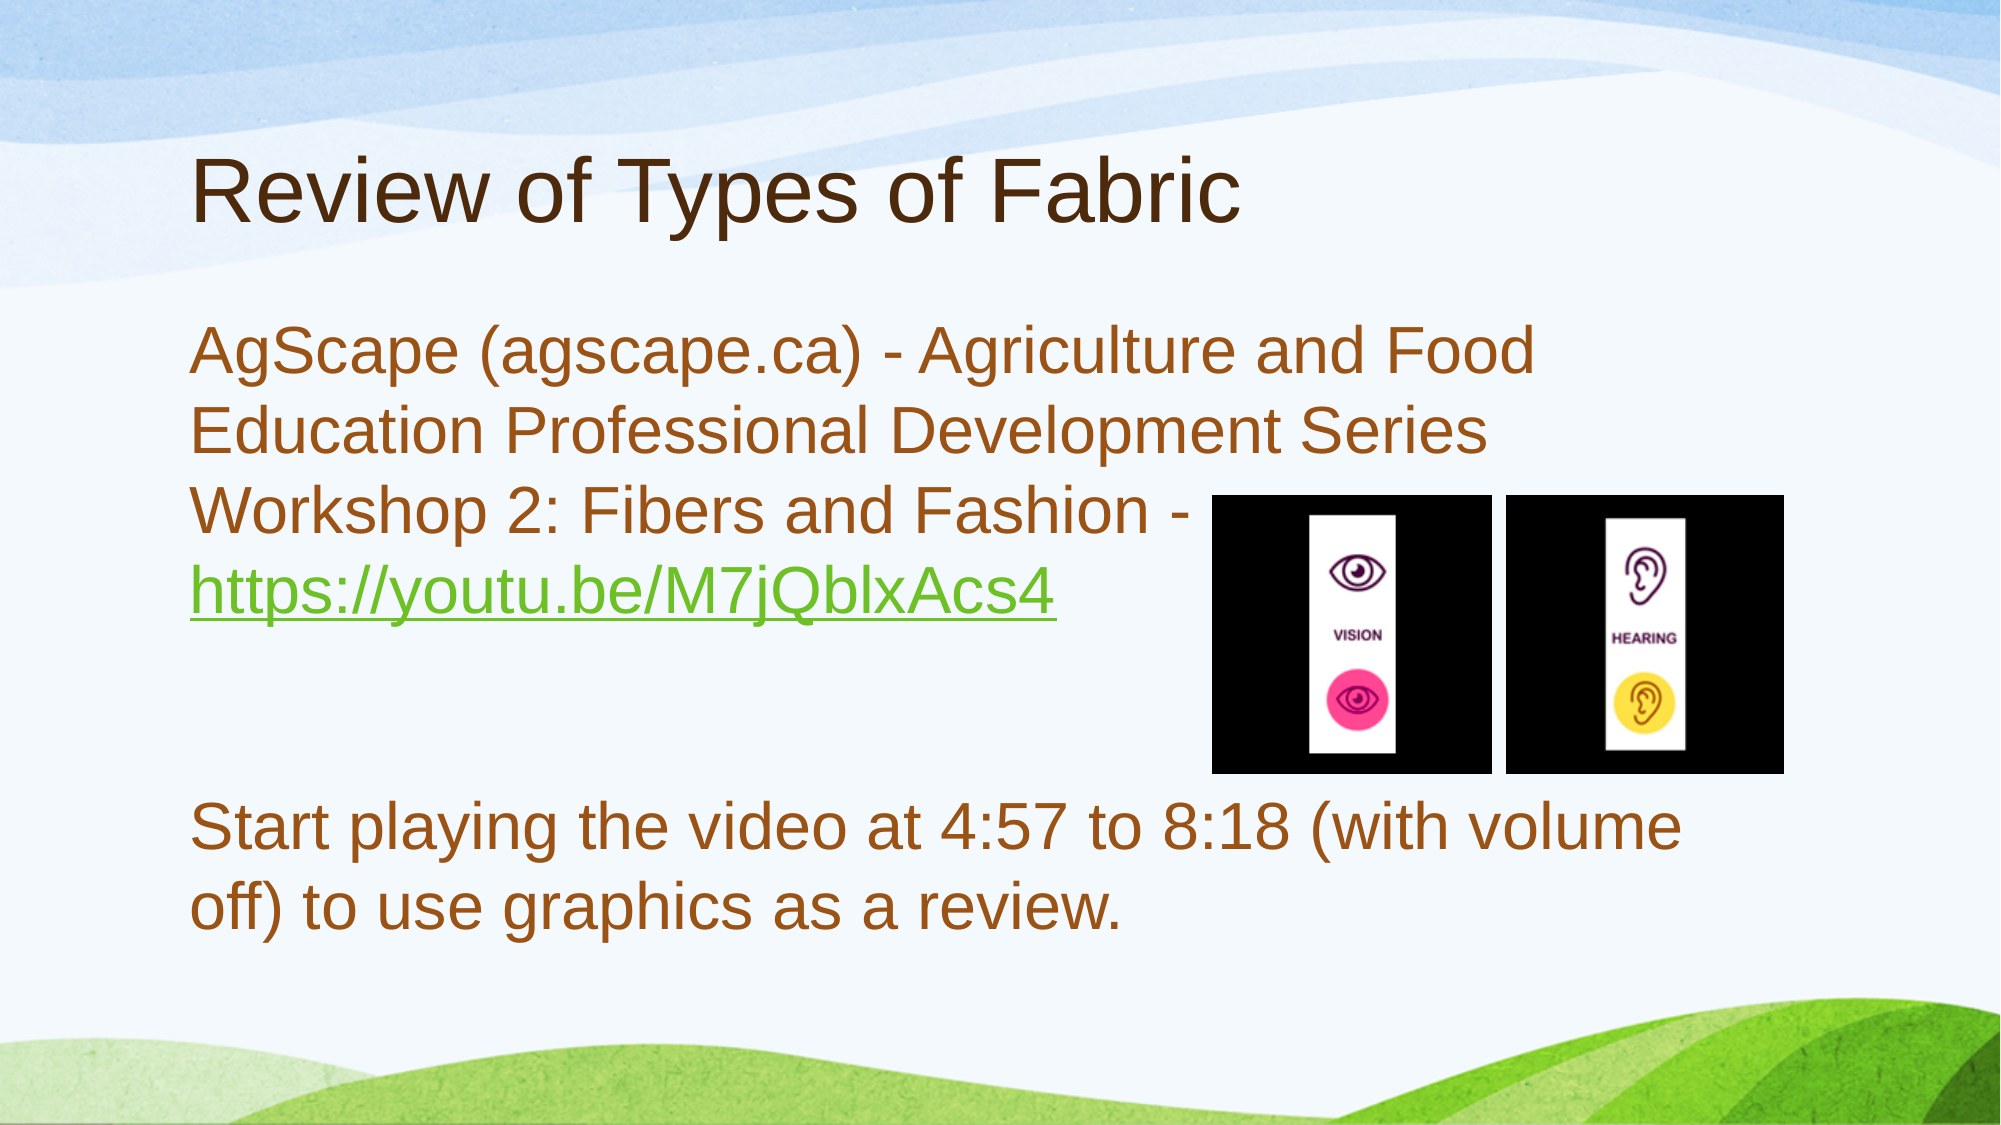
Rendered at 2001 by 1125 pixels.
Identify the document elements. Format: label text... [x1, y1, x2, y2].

list AgScape (agscape.ca) - Agriculture and Food Education Professional Development Series Workshop 2: Fibers and Fashion - https://youtu.be/M7jQblxAcs4 Start playing the video at 4:57 to 8:18 (with volume off) to use graphics as a review. [174, 299, 1737, 987]
picture [0, 0, 2001, 1125]
title Review of Types of Fabric [174, 50, 1825, 250]
